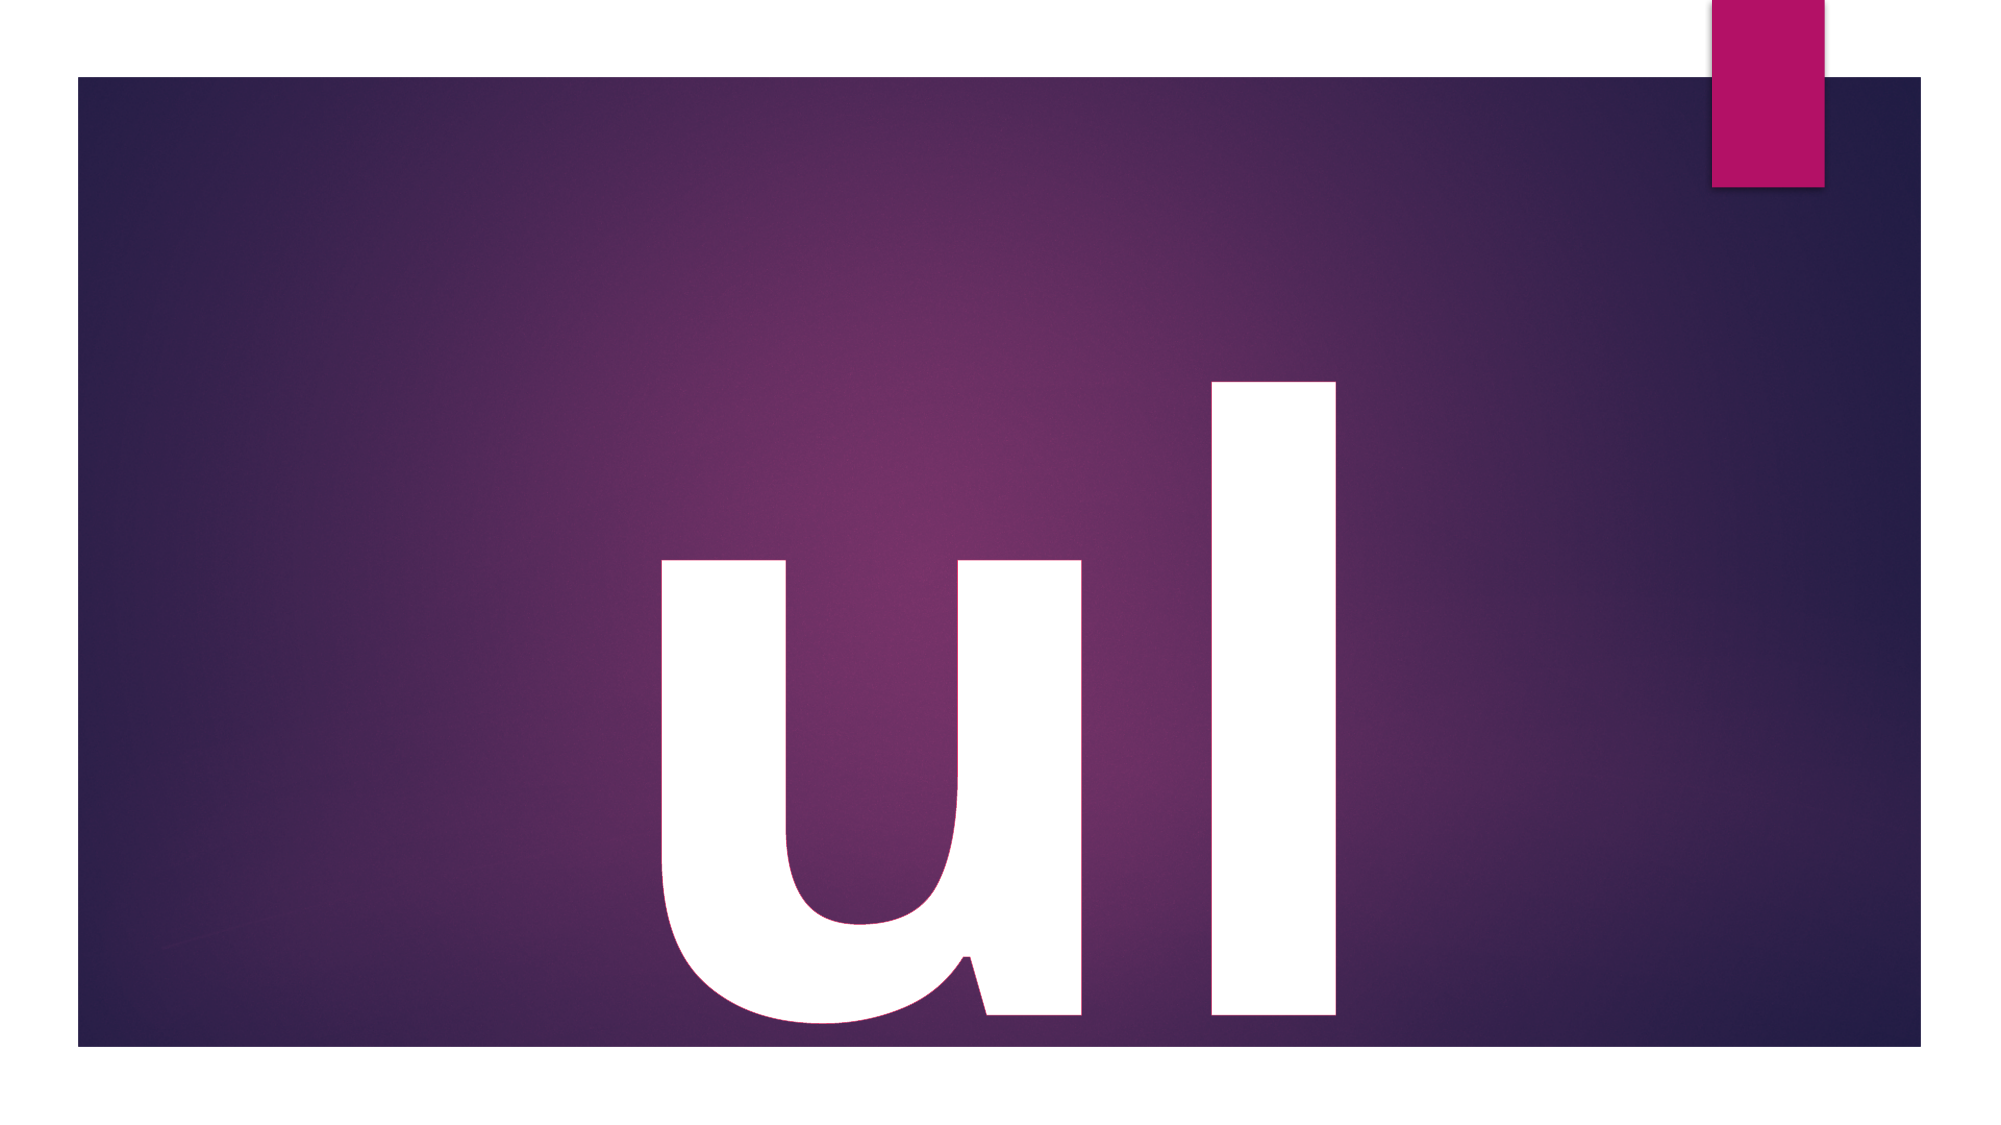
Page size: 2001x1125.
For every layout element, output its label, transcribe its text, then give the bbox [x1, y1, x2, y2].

text_box ul [584, 174, 1416, 1125]
